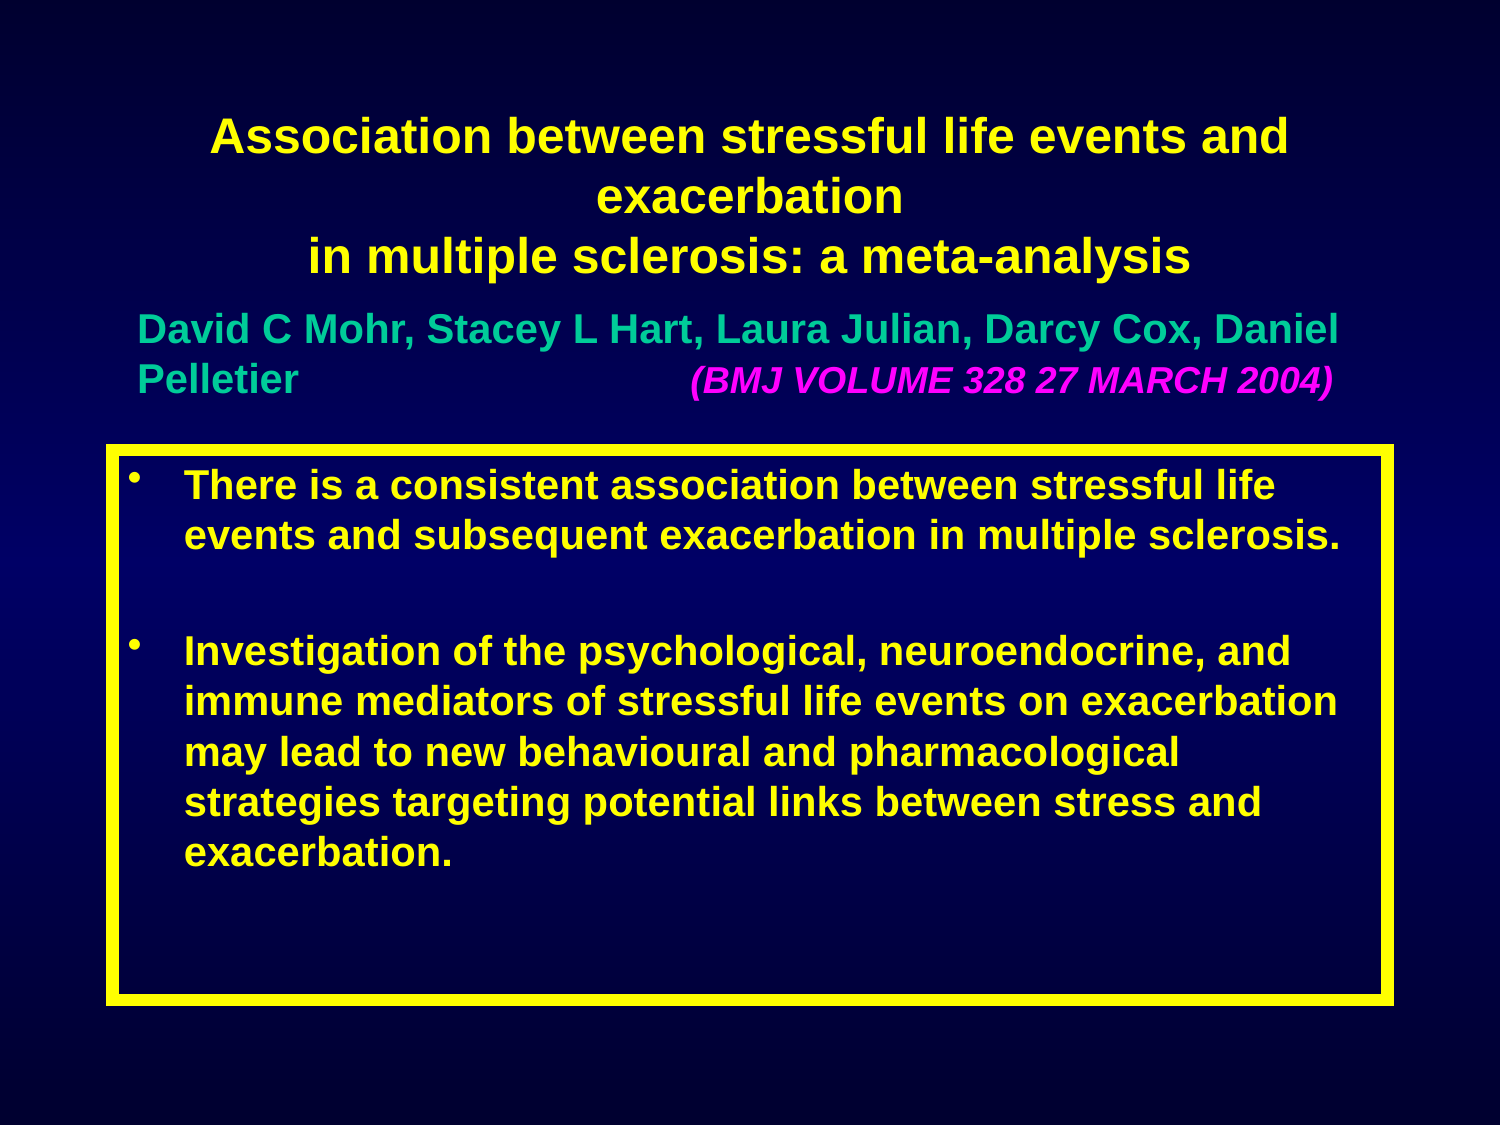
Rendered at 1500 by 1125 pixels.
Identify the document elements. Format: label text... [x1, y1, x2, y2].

list There is a consistent association between stressful life events and subsequent exacerbation in multiple sclerosis. Investigation of the psychological, neuroendocrine, and immune mediators of stressful life events on exacerbation may lead to new behavioural and pharmacological strategies targeting potential links between stress and exacerbation. [112, 449, 1388, 1001]
text_box David C Mohr, Stacey L Hart, Laura Julian, Darcy Cox, Daniel Pelletier (BMJ VOLUME 328 27 MARCH 2004) [122, 294, 1375, 409]
title Association between stressful life events and exacerbation in multiple sclerosis: a meta-analysis [112, 99, 1388, 288]
